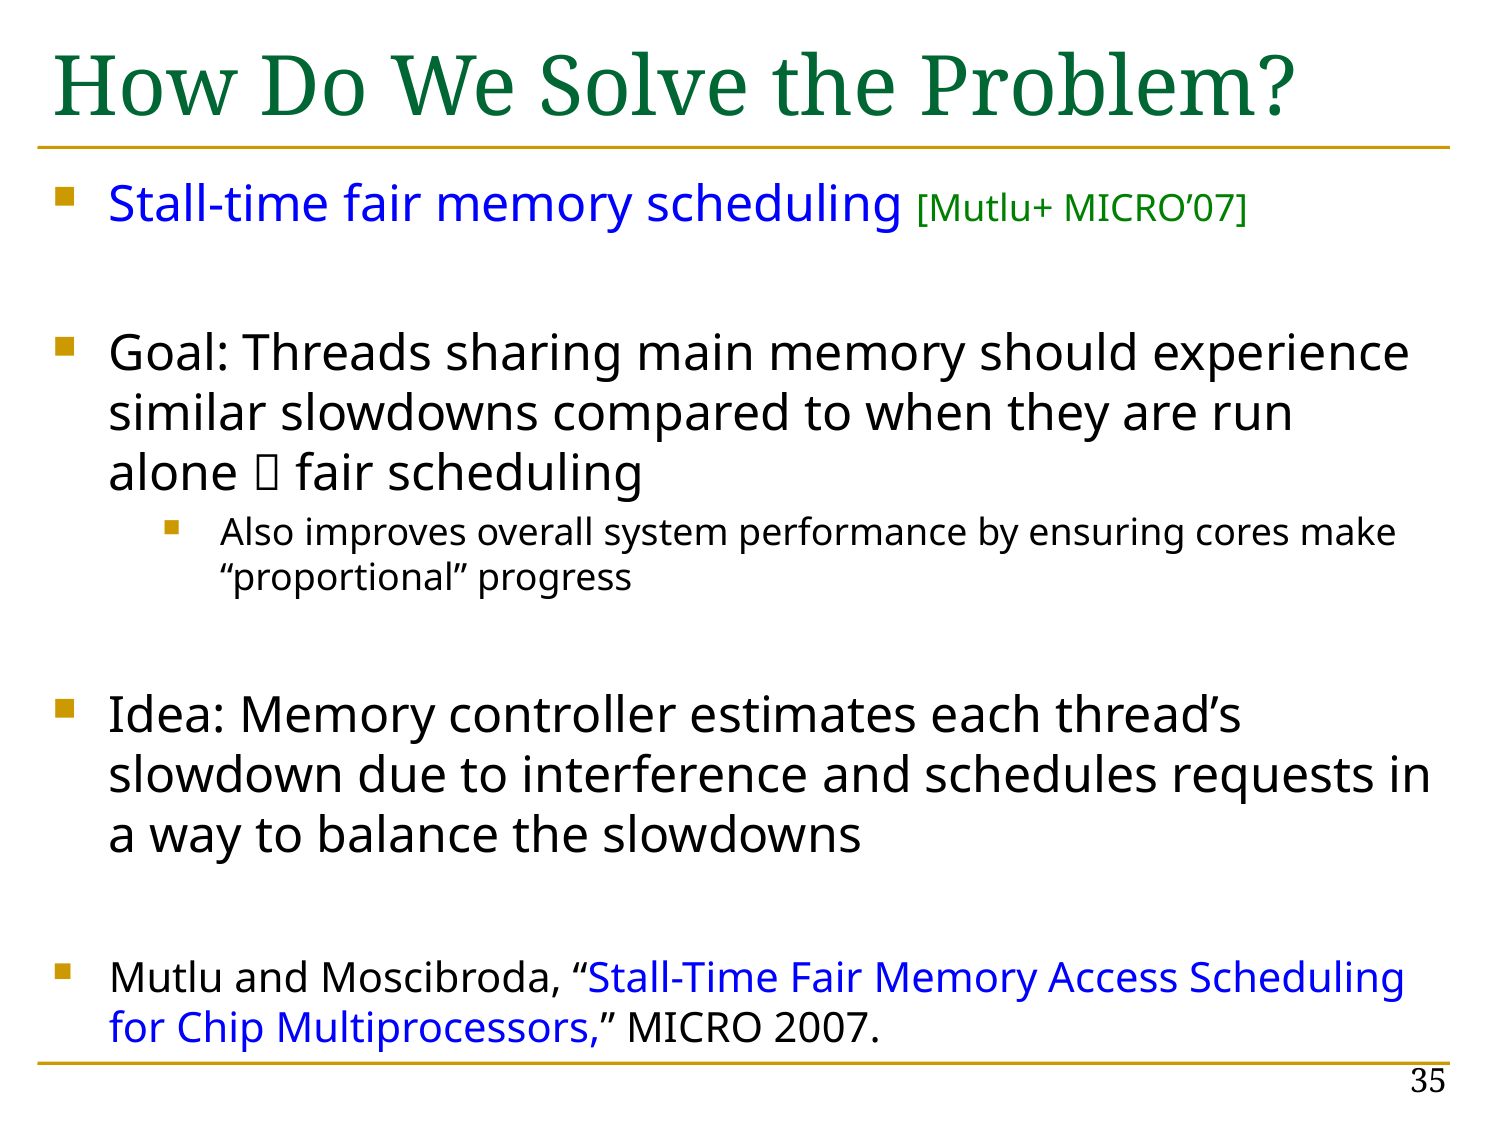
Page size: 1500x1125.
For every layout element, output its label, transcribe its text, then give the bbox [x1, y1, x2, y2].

list Stall-time fair memory scheduling [Mutlu+ MICRO’07] Goal: Threads sharing main memory should experience similar slowdowns compared to when they are run alone  fair scheduling Also improves overall system performance by ensuring cores make “proportional” progress Idea: Memory controller estimates each thread’s slowdown due to interference and schedules requests in a way to balance the slowdowns Mutlu and Moscibroda, “Stall-Time Fair Memory Access Scheduling for Chip Multiprocessors,” MICRO 2007. [37, 163, 1450, 1016]
slide_number 35 [1111, 1036, 1462, 1112]
title How Do We Solve the Problem? [37, 24, 1450, 163]
